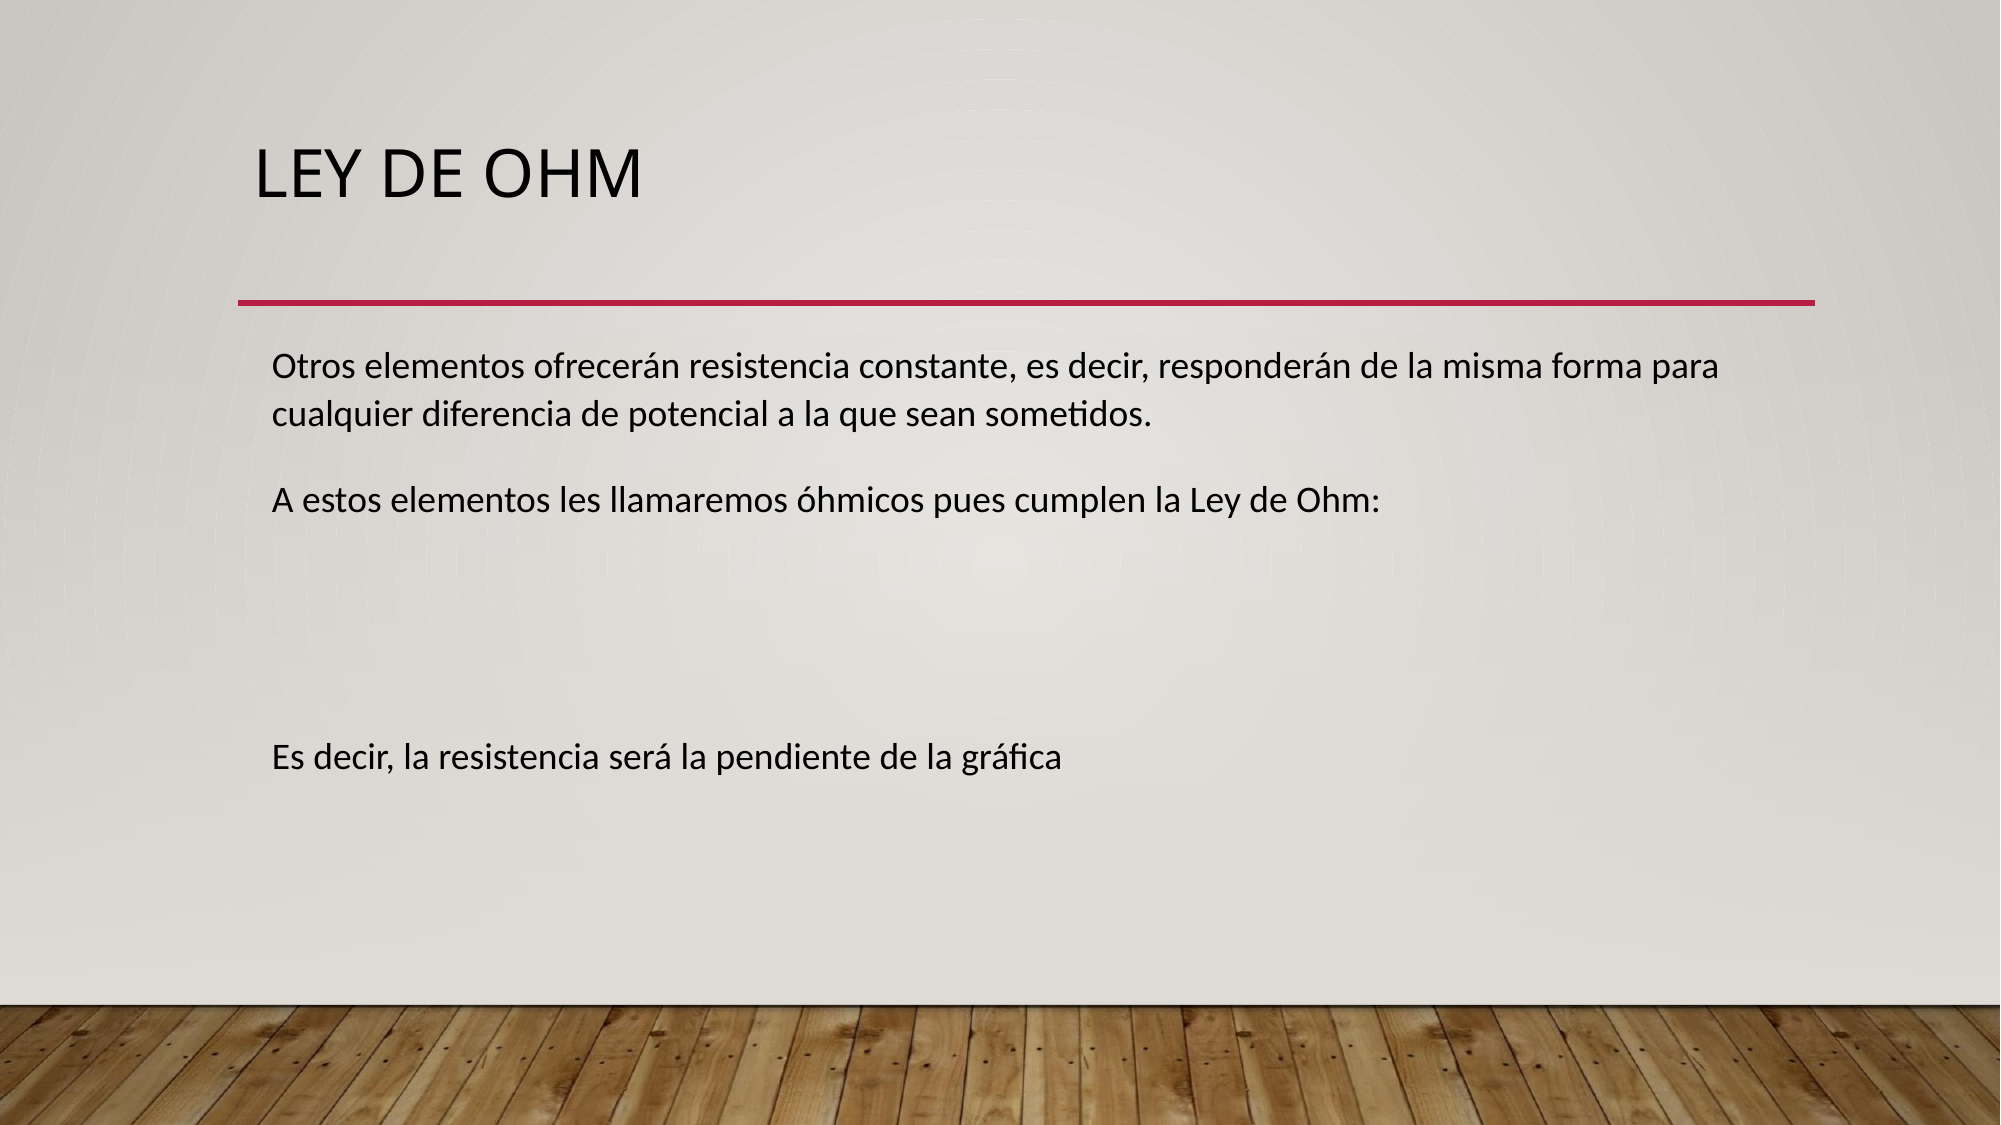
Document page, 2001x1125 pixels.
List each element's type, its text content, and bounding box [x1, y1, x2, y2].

title LEY DE OHM [238, 131, 1814, 305]
picture [0, 1005, 2000, 1125]
